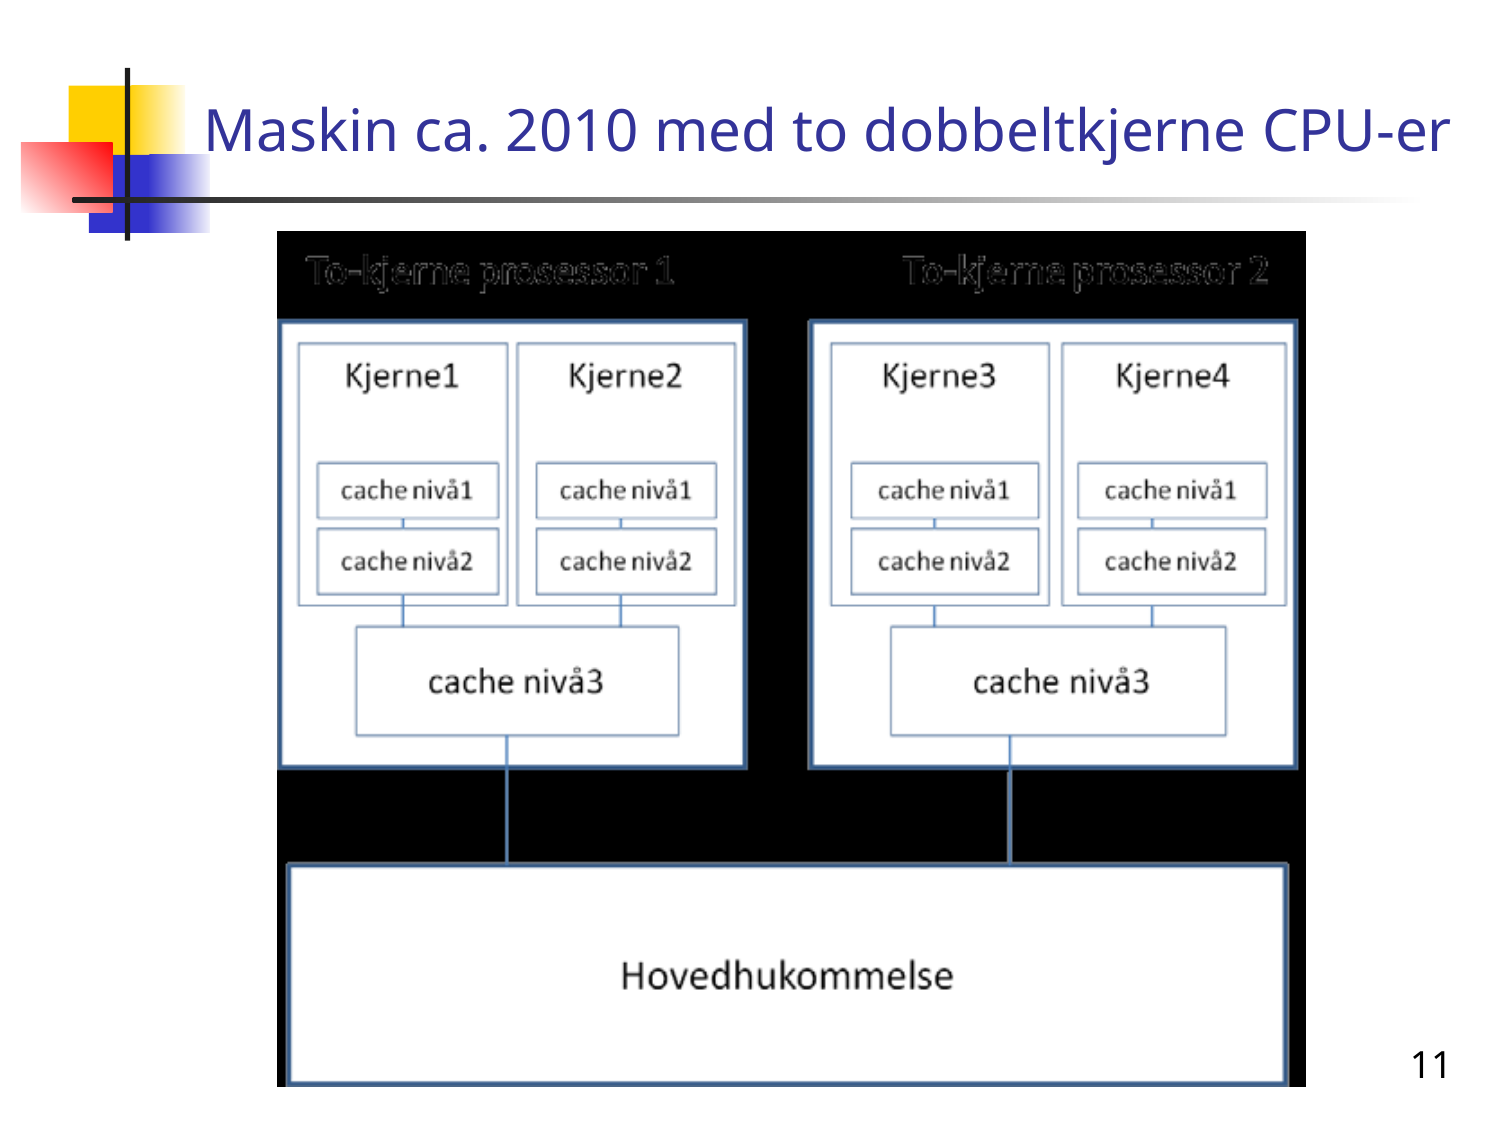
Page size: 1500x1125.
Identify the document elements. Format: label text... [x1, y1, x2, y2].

picture [277, 231, 1306, 1088]
title Maskin ca. 2010 med to dobbeltkjerne CPU-er [188, 35, 1468, 172]
slide_number 11 [1154, 1023, 1468, 1100]
